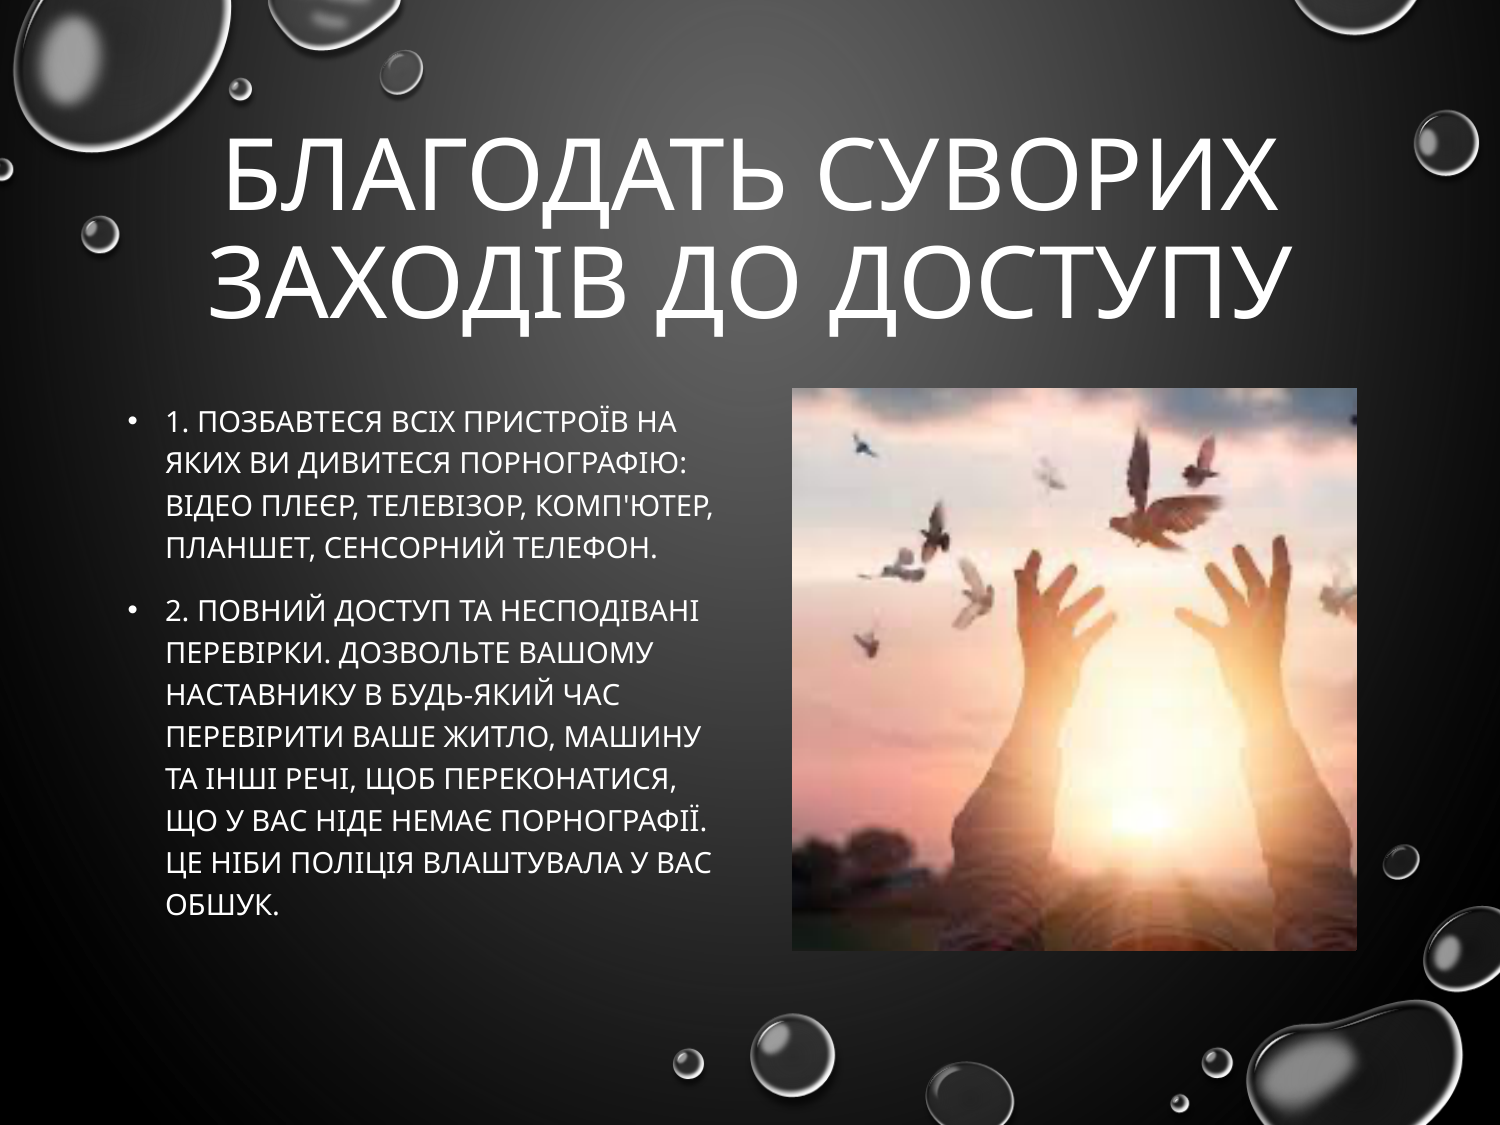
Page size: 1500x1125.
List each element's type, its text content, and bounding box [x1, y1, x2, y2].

list 1. позбавтеся всіх пристроїв на яких ви дивитеся порнографію: Відео плеєр, телевізор, комп'ютер, планшет, сенсорний телефон. 2. повний доступ та несподівані перевірки. Дозвольте вашому наставнику в будь-який час перевірити ваше житло, машину та інші речі, щоб переконатися, що у вас ніде немає порнографії. Це ніби поліція влаштувала у вас обшук. [112, 388, 741, 950]
title Благодать суворих заходів до доступу [112, 101, 1388, 364]
picture [0, 0, 1500, 1125]
